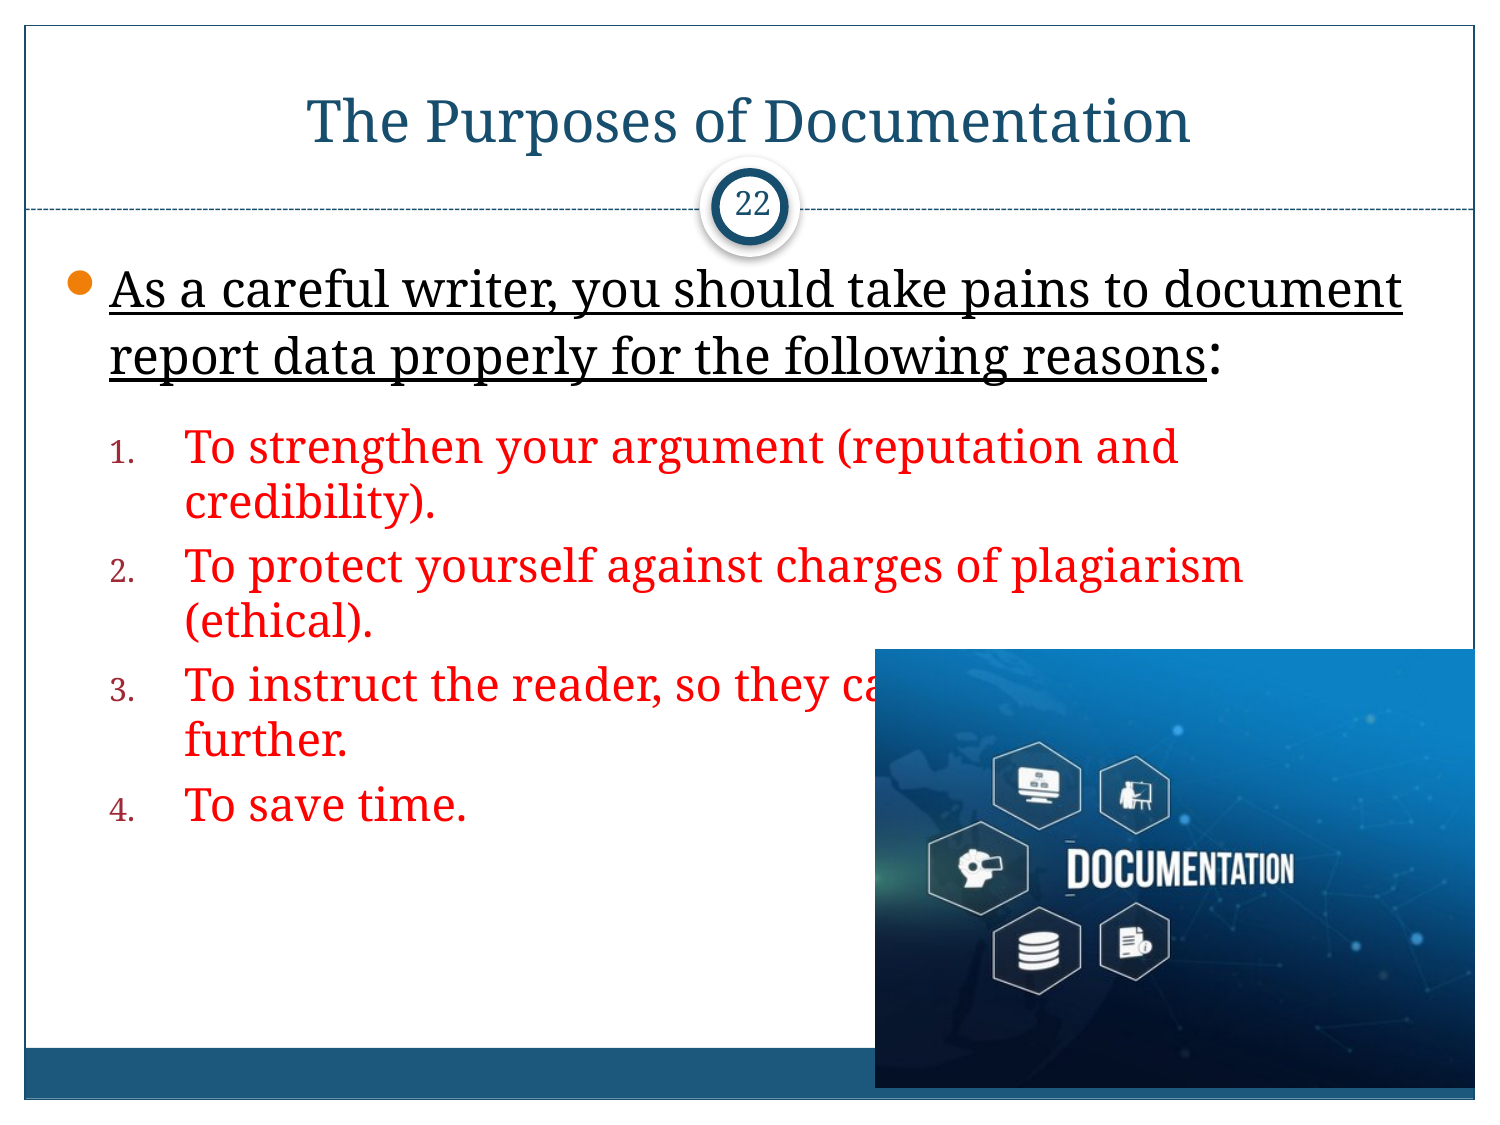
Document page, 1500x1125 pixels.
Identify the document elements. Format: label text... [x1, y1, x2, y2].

slide_number 22 [715, 168, 791, 241]
picture [874, 649, 1476, 1088]
title The Purposes of Documentation [49, 37, 1450, 162]
list As a careful writer, you should take pains to document report data properly for the following reasons: To strengthen your argument (reputation and credibility). To protect yourself against charges of plagiarism (ethical). To instruct the reader, so they can pursue the topic further. To save time. [49, 250, 1445, 1001]
